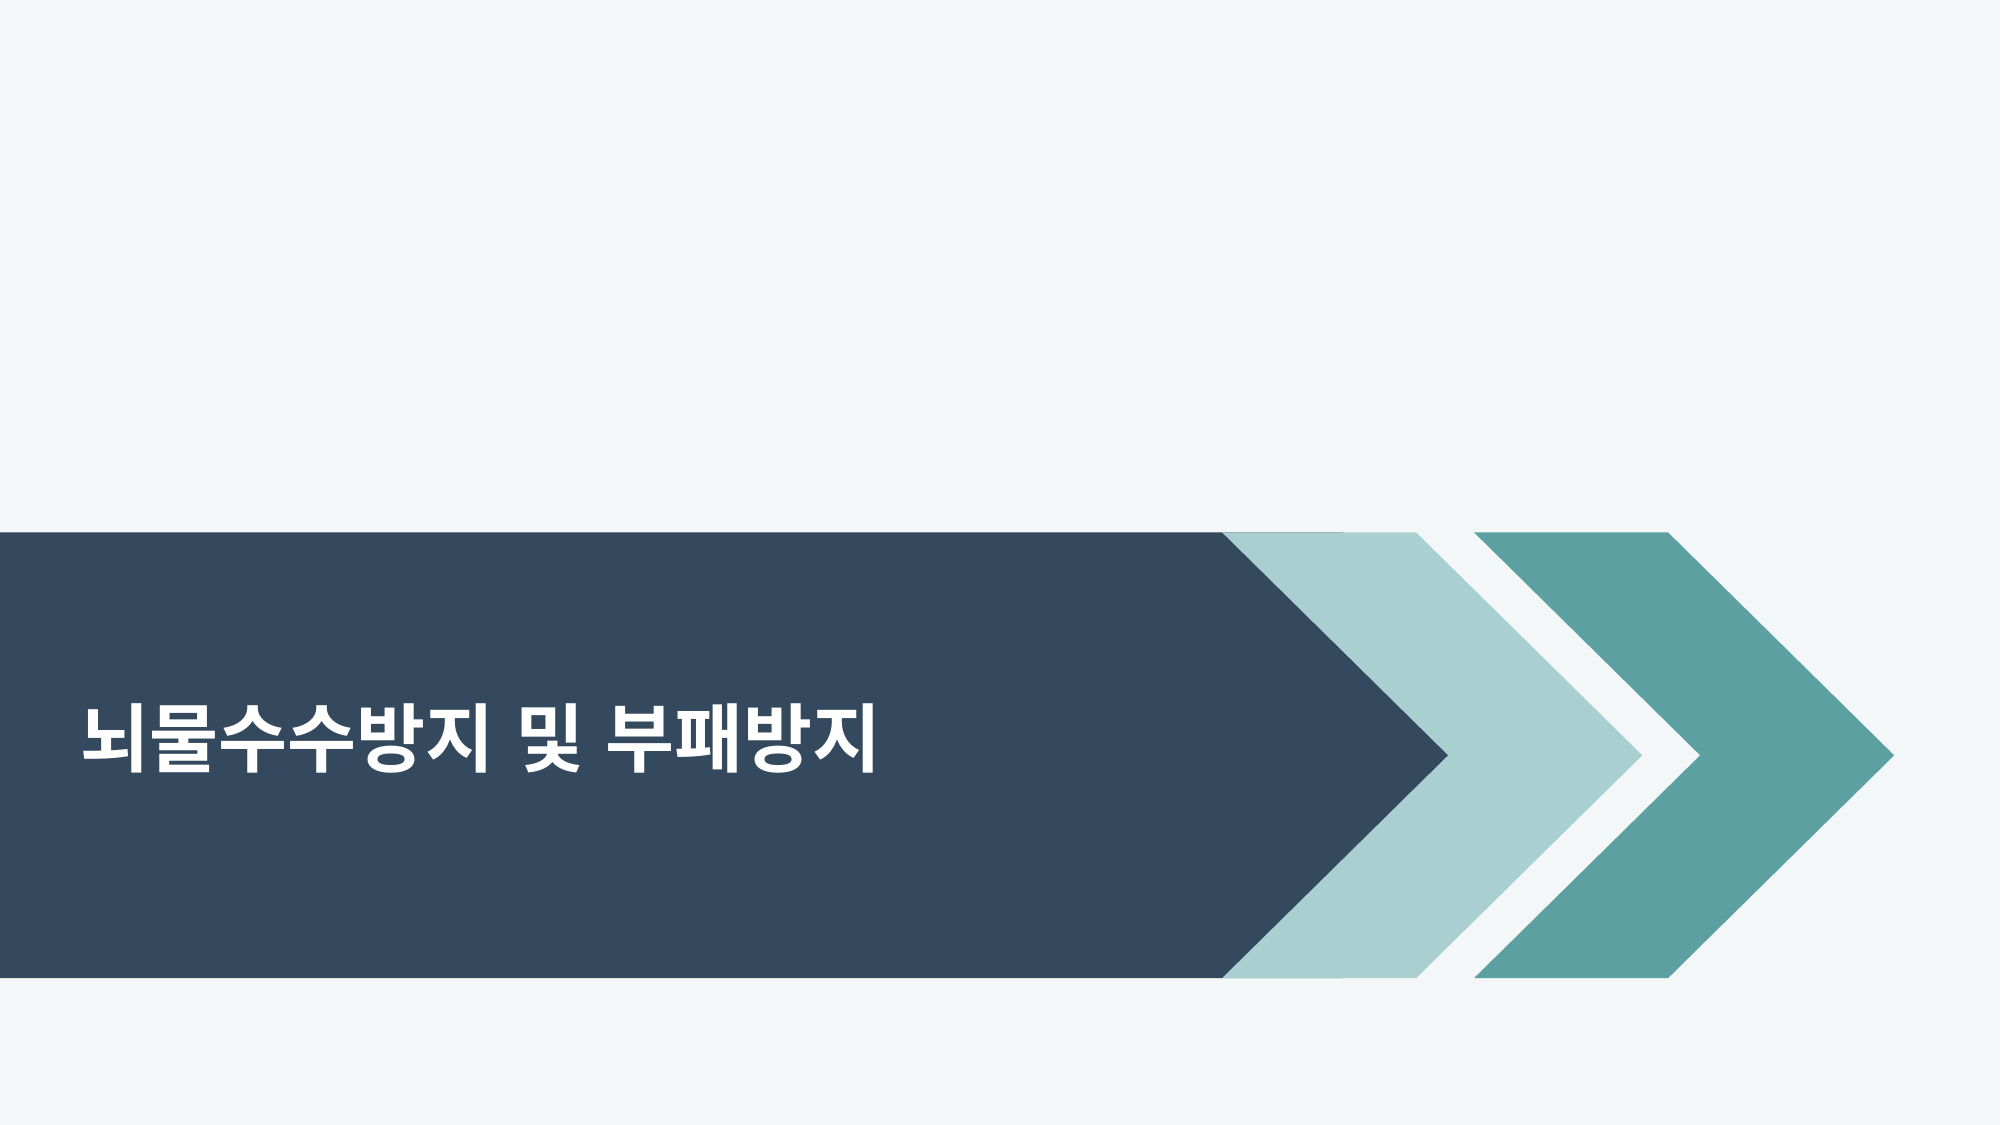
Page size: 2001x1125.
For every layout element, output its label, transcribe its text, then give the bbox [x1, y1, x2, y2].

text_box [1222, 532, 1643, 979]
text_box [1473, 532, 1895, 979]
text_box [0, 532, 1447, 979]
text_box 뇌물수수방지 및 부패방지 [65, 683, 1338, 827]
